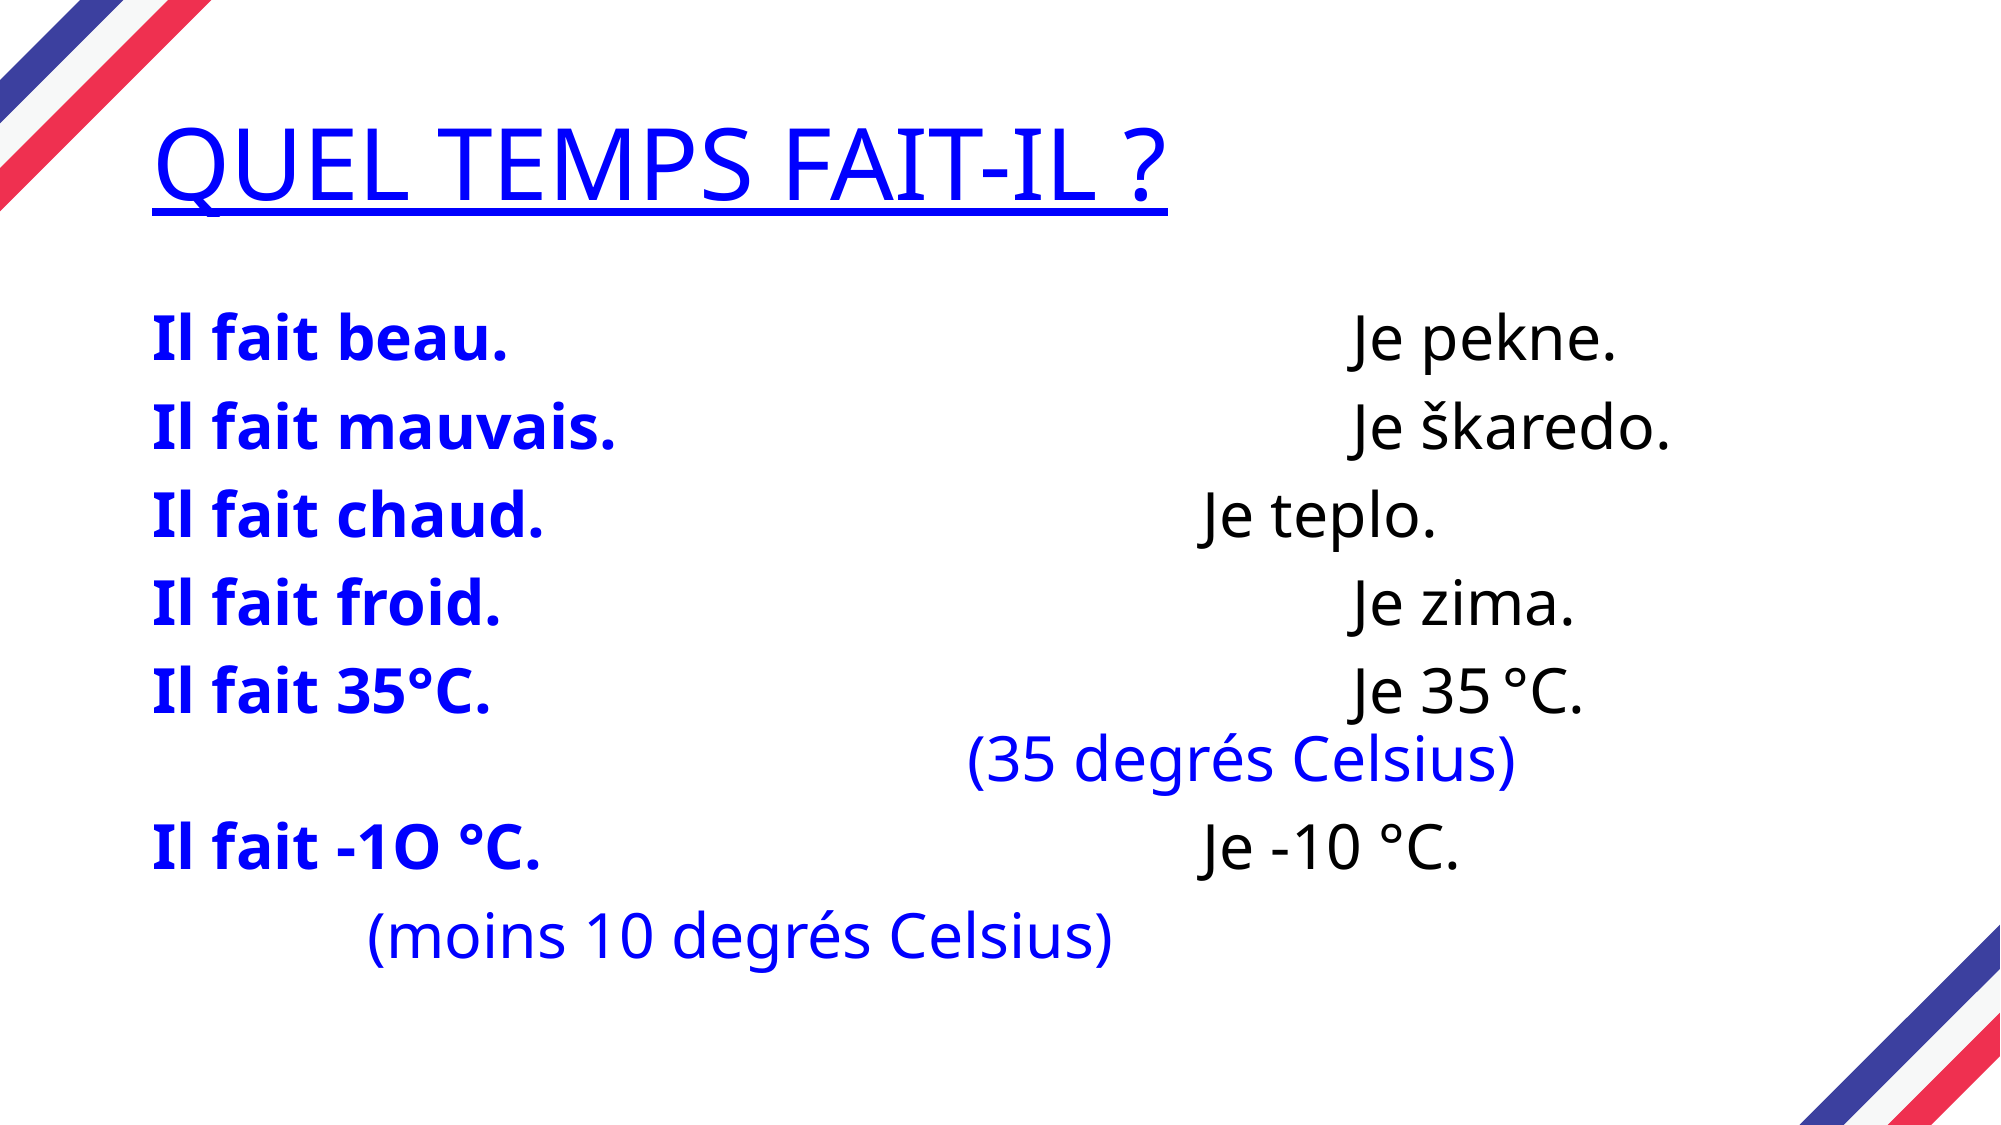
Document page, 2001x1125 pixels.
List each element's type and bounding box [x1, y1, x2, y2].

text_box [0, 0, 2000, 1125]
